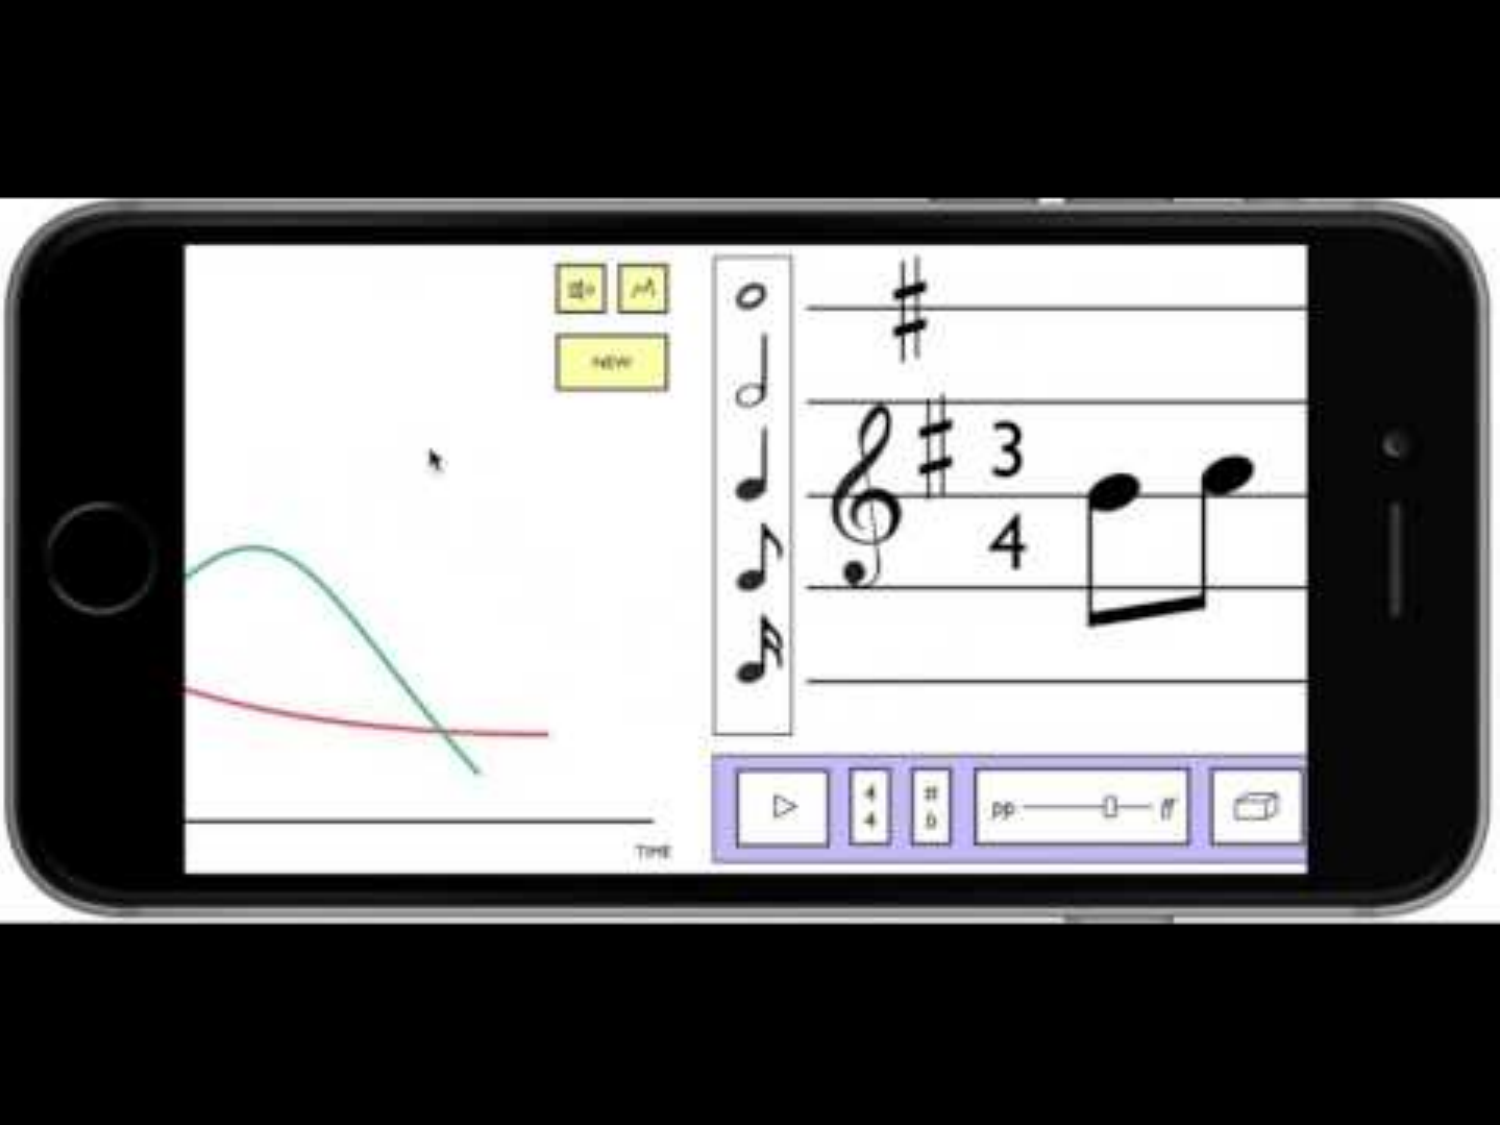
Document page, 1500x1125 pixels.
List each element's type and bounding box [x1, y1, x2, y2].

text_box [0, 0, 1500, 1125]
